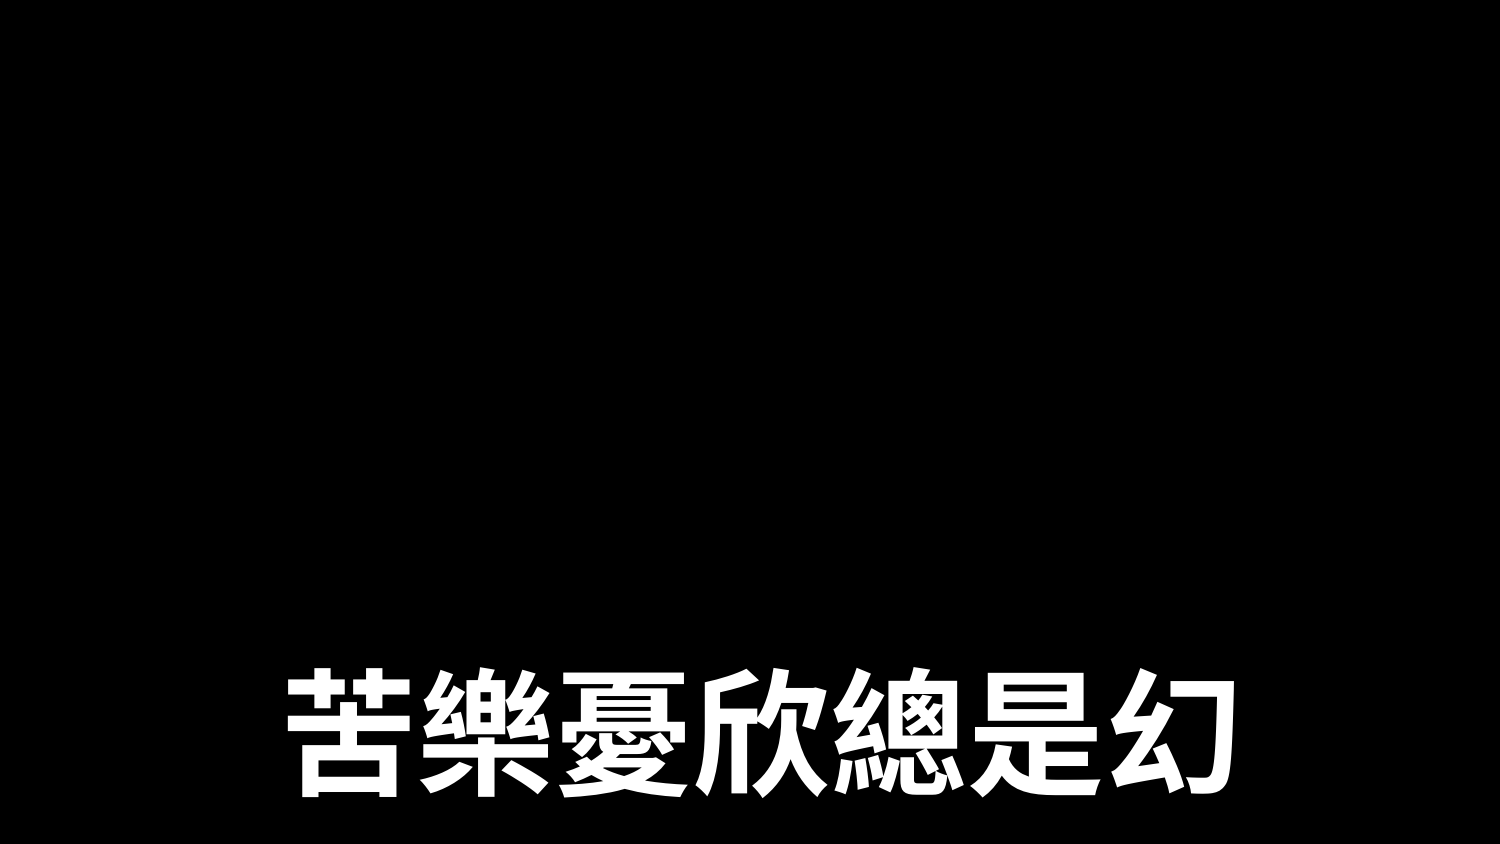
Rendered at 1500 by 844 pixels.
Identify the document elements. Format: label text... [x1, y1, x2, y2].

title 苦樂憂欣總是幻 [123, 639, 1399, 821]
